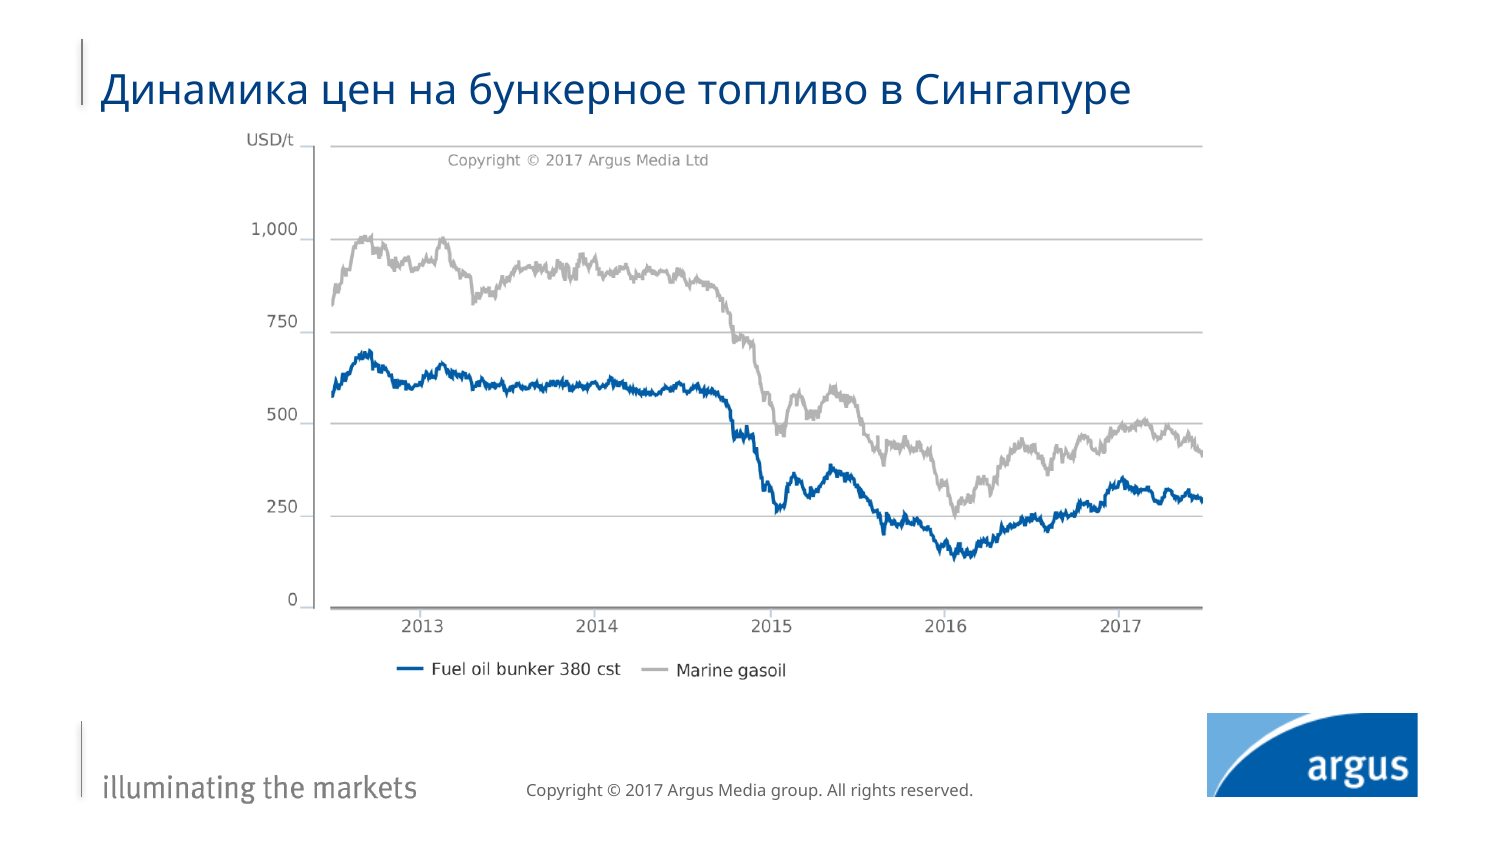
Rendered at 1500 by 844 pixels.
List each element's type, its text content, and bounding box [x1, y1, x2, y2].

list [241, 126, 1213, 709]
title Динамика цен на бункерное топливо в Сингапуре [100, 37, 1414, 113]
picture [87, 759, 431, 817]
footer Copyright © 2017 Argus Media group. All rights reserved. [490, 759, 1010, 820]
